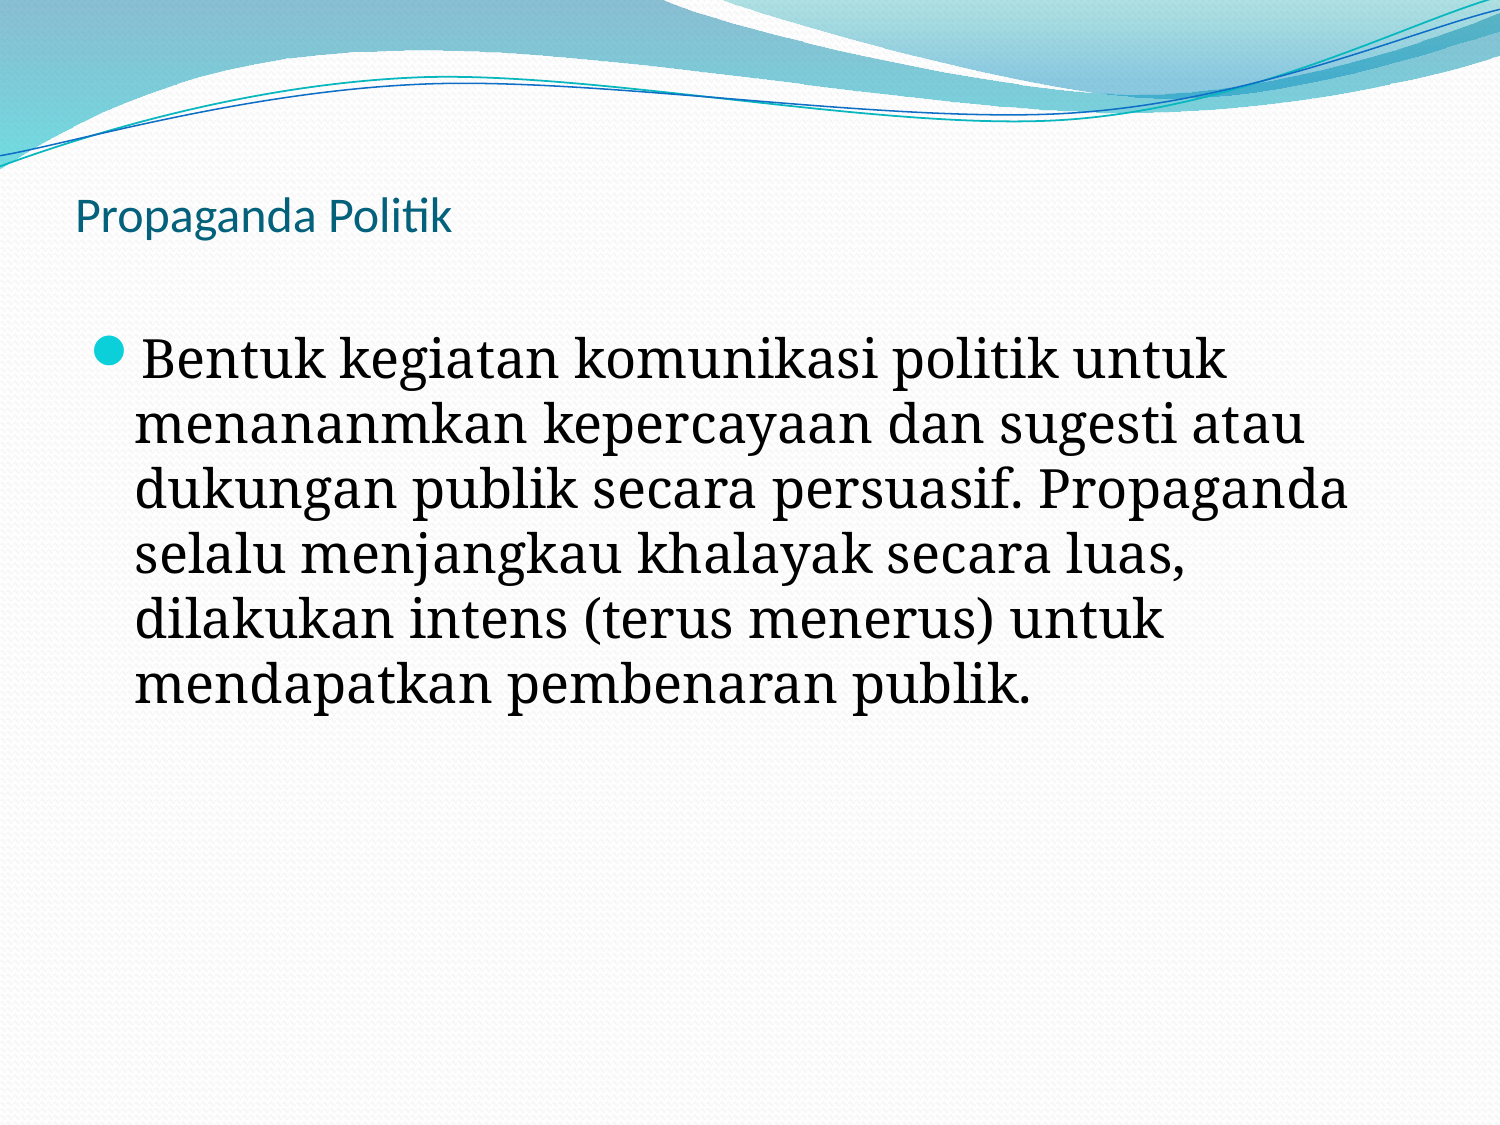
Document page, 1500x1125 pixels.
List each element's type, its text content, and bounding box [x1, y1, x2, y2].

title Propaganda Politik [75, 115, 1425, 303]
list Bentuk kegiatan komunikasi politik untuk menananmkan kepercayaan dan sugesti atau dukungan publik secara persuasif. Propaganda selalu menjangkau khalayak secara luas, dilakukan intens (terus menerus) untuk mendapatkan pembenaran publik. [75, 317, 1425, 1038]
